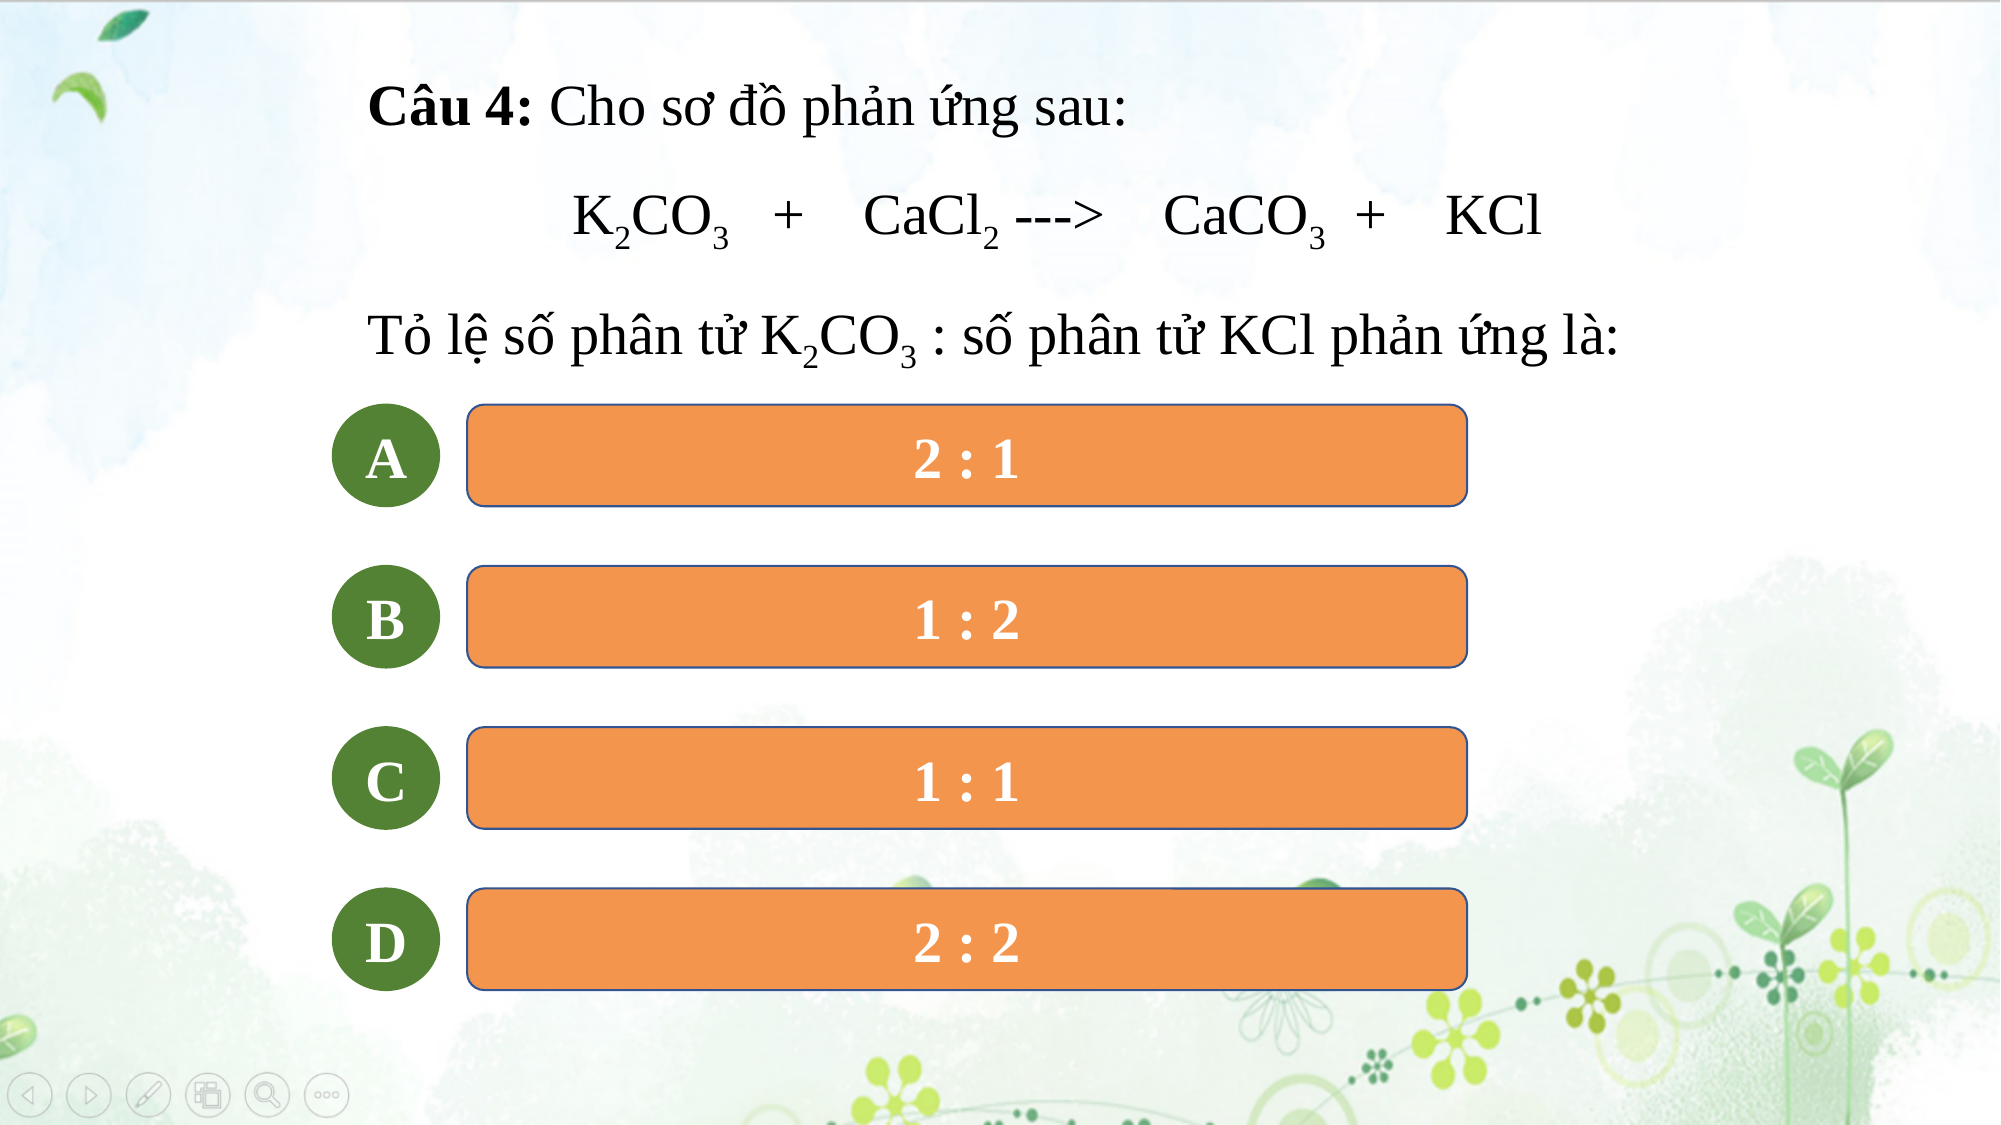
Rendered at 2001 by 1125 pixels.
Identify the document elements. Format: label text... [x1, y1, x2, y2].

text_box 1 : 1 [466, 726, 1469, 830]
text_box Câu 4: Cho sơ đồ phản ứng sau: K2CO3 + CaCl2 ---> CaCO3 + KCl Tỏ lệ số phân tử K2CO3 : số phân tử KCl phản ứng là: [353, 24, 1777, 384]
text_box D [331, 887, 441, 992]
text_box 2 : 2 [466, 887, 1469, 992]
picture [0, 0, 2001, 1125]
text_box C [331, 726, 441, 830]
text_box B [331, 564, 441, 669]
text_box A [331, 403, 441, 508]
text_box 2 : 1 [466, 403, 1469, 508]
text_box 1 : 2 [466, 564, 1469, 669]
